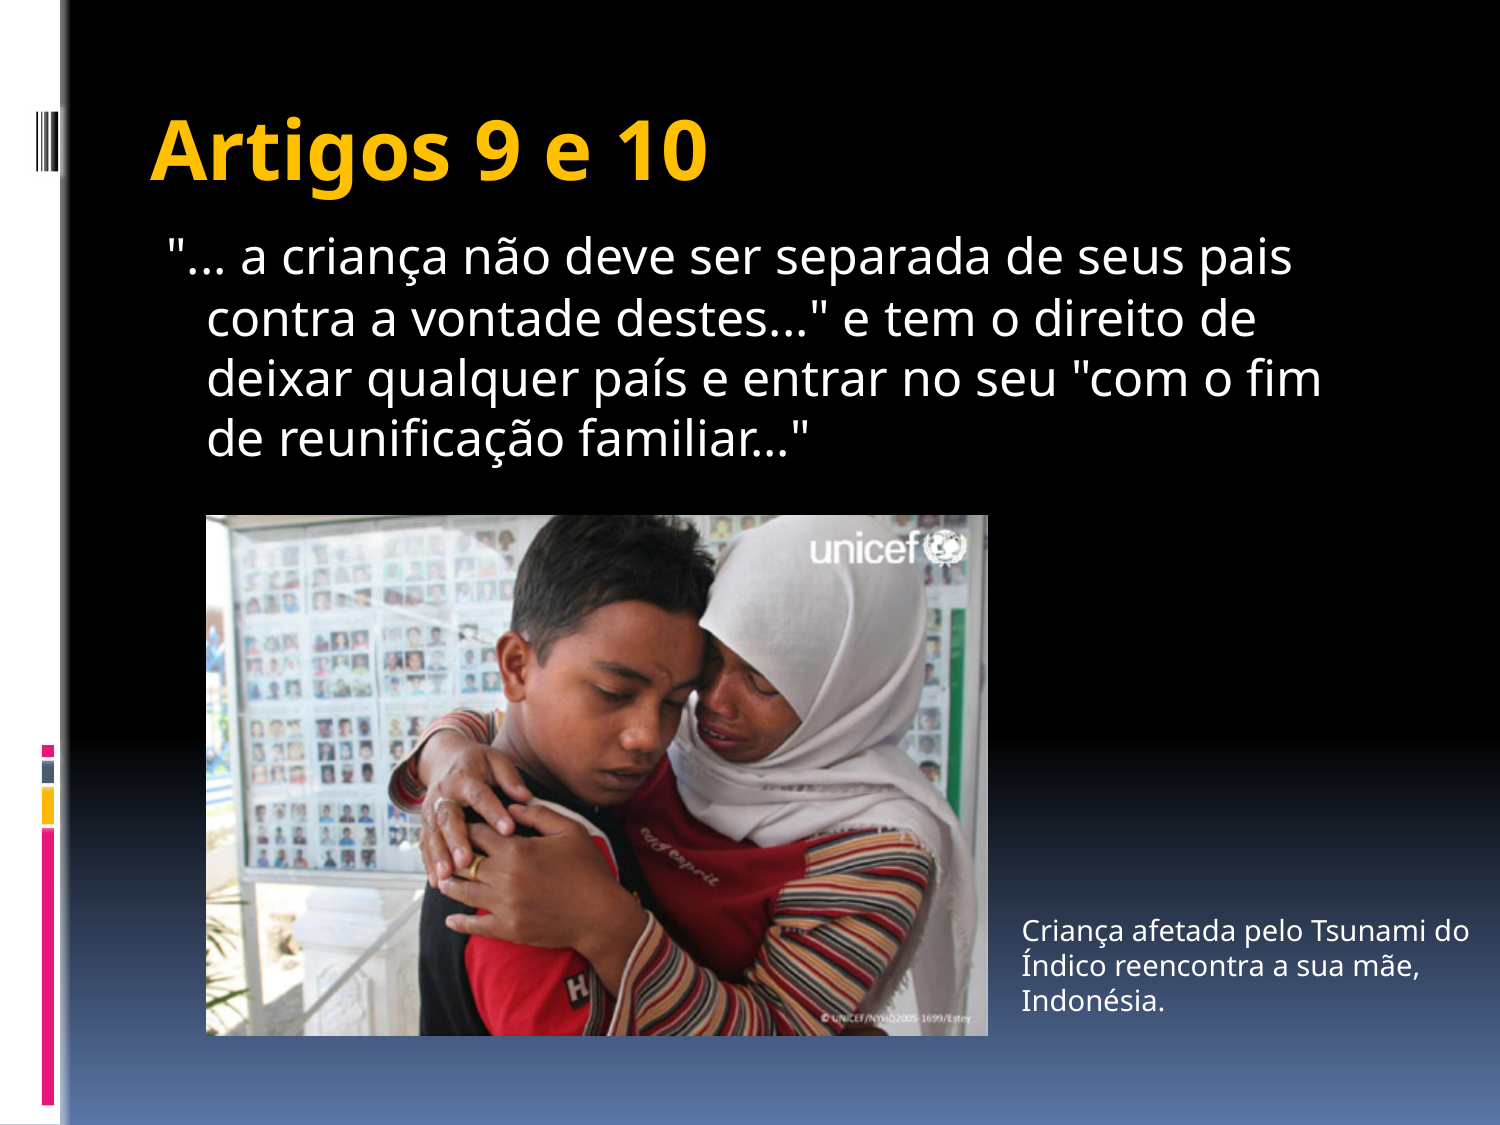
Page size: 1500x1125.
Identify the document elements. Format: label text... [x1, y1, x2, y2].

list Artigos 9 e 10 "... a criança não deve ser separada de seus pais contra a vontade destes..." e tem o direito de deixar qualquer país e entrar no seu "com o fim de reunificação familiar..." [123, 90, 1399, 1047]
picture [206, 514, 989, 1037]
text_box Criança afetada pelo Tsunami do Índico reencontra a sua mãe, Indonésia. [1006, 905, 1500, 1025]
